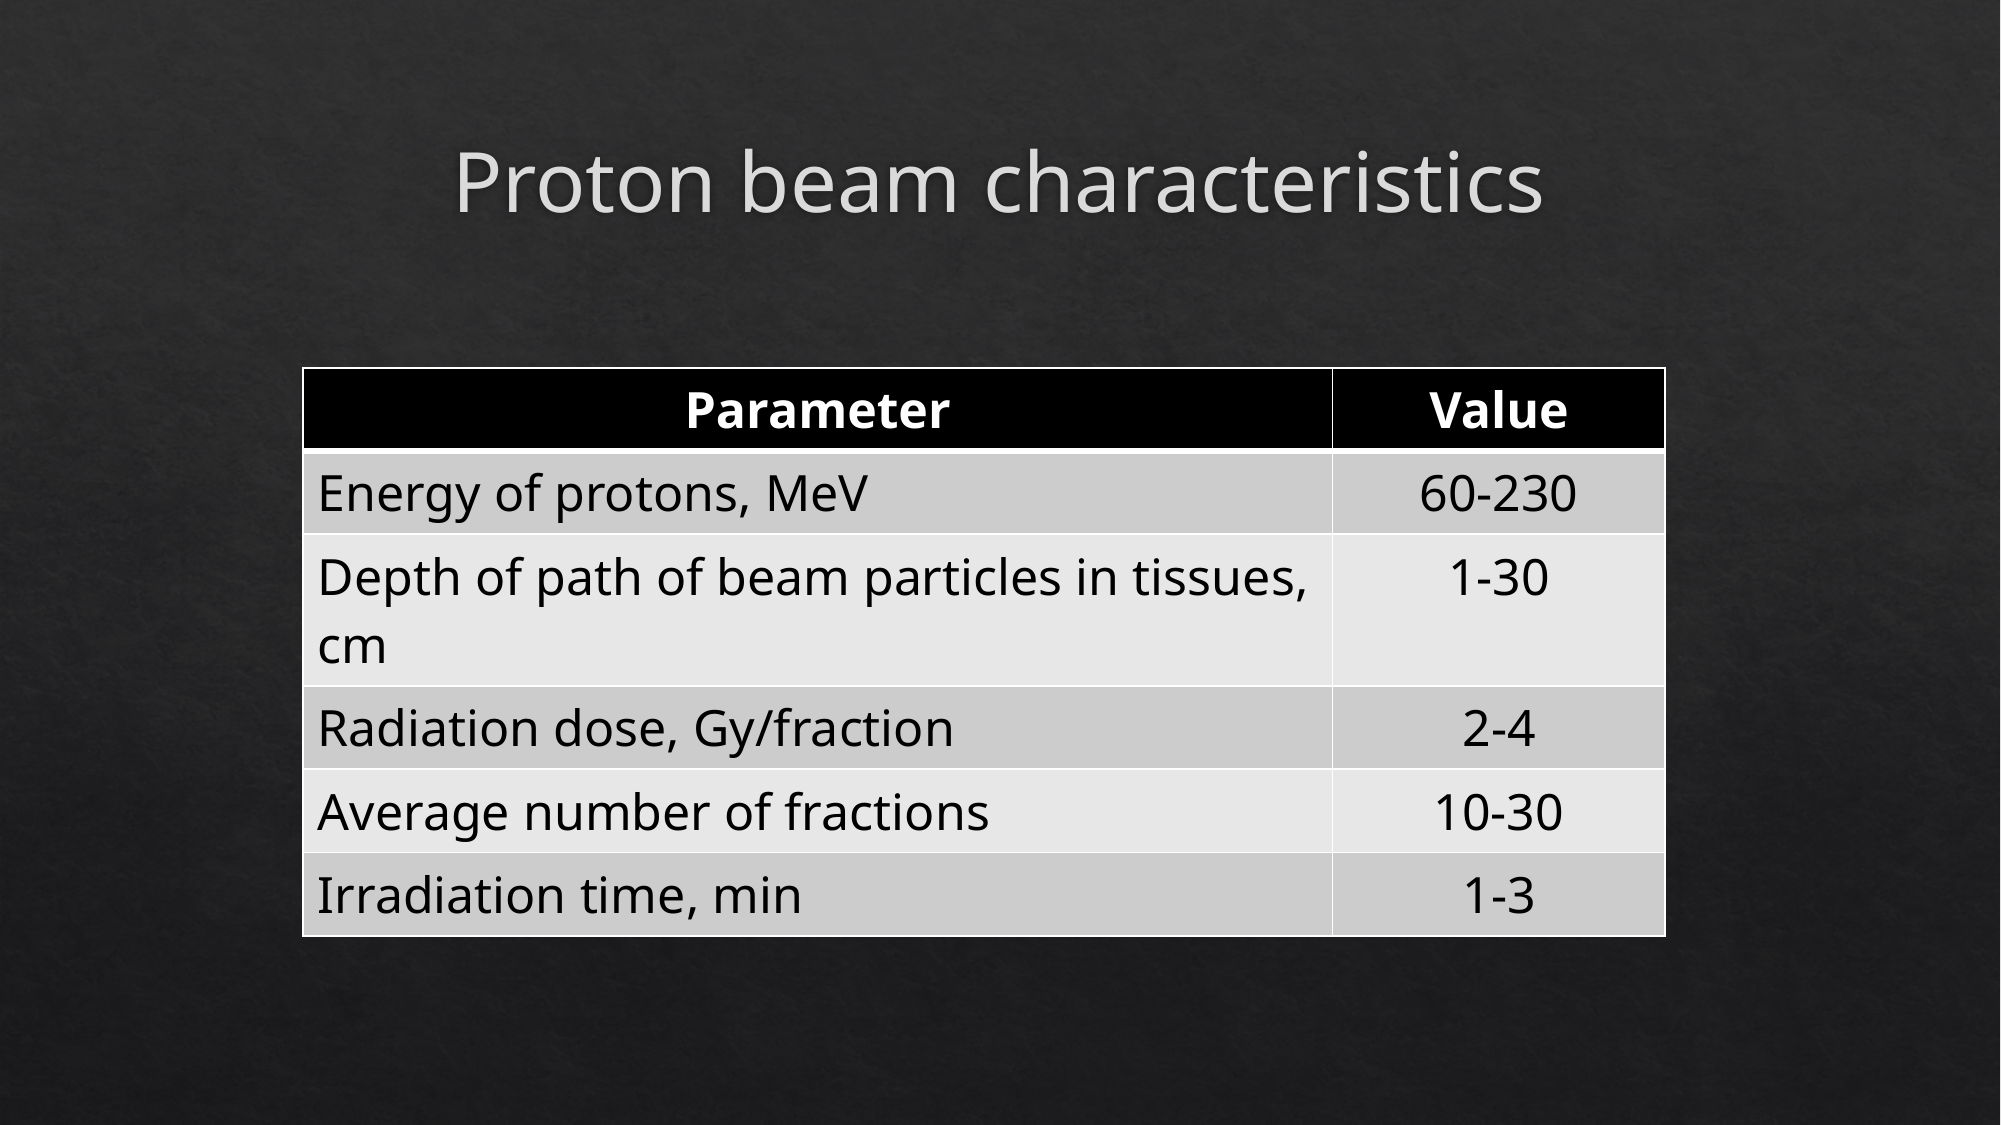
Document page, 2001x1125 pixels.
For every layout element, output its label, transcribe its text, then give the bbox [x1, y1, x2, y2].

table_cell Depth of path of beam particles in tissues, cm [304, 535, 1332, 685]
table_cell Radiation dose, Gy/fraction [304, 687, 1332, 768]
table_cell 1-30 [1333, 535, 1664, 685]
table_cell Irradiation time, min [304, 853, 1332, 935]
table_header Value [1333, 369, 1664, 448]
table_header Parameter [304, 369, 1332, 448]
table_cell 10-30 [1333, 770, 1664, 852]
table_cell Energy of protons, MeV [304, 454, 1332, 533]
table_cell Average number of fractions [304, 770, 1332, 852]
table_cell 60-230 [1333, 454, 1664, 533]
title Proton beam characteristics [149, 99, 1849, 260]
table_cell 1-3 [1333, 853, 1664, 935]
table_cell 2-4 [1333, 687, 1664, 768]
